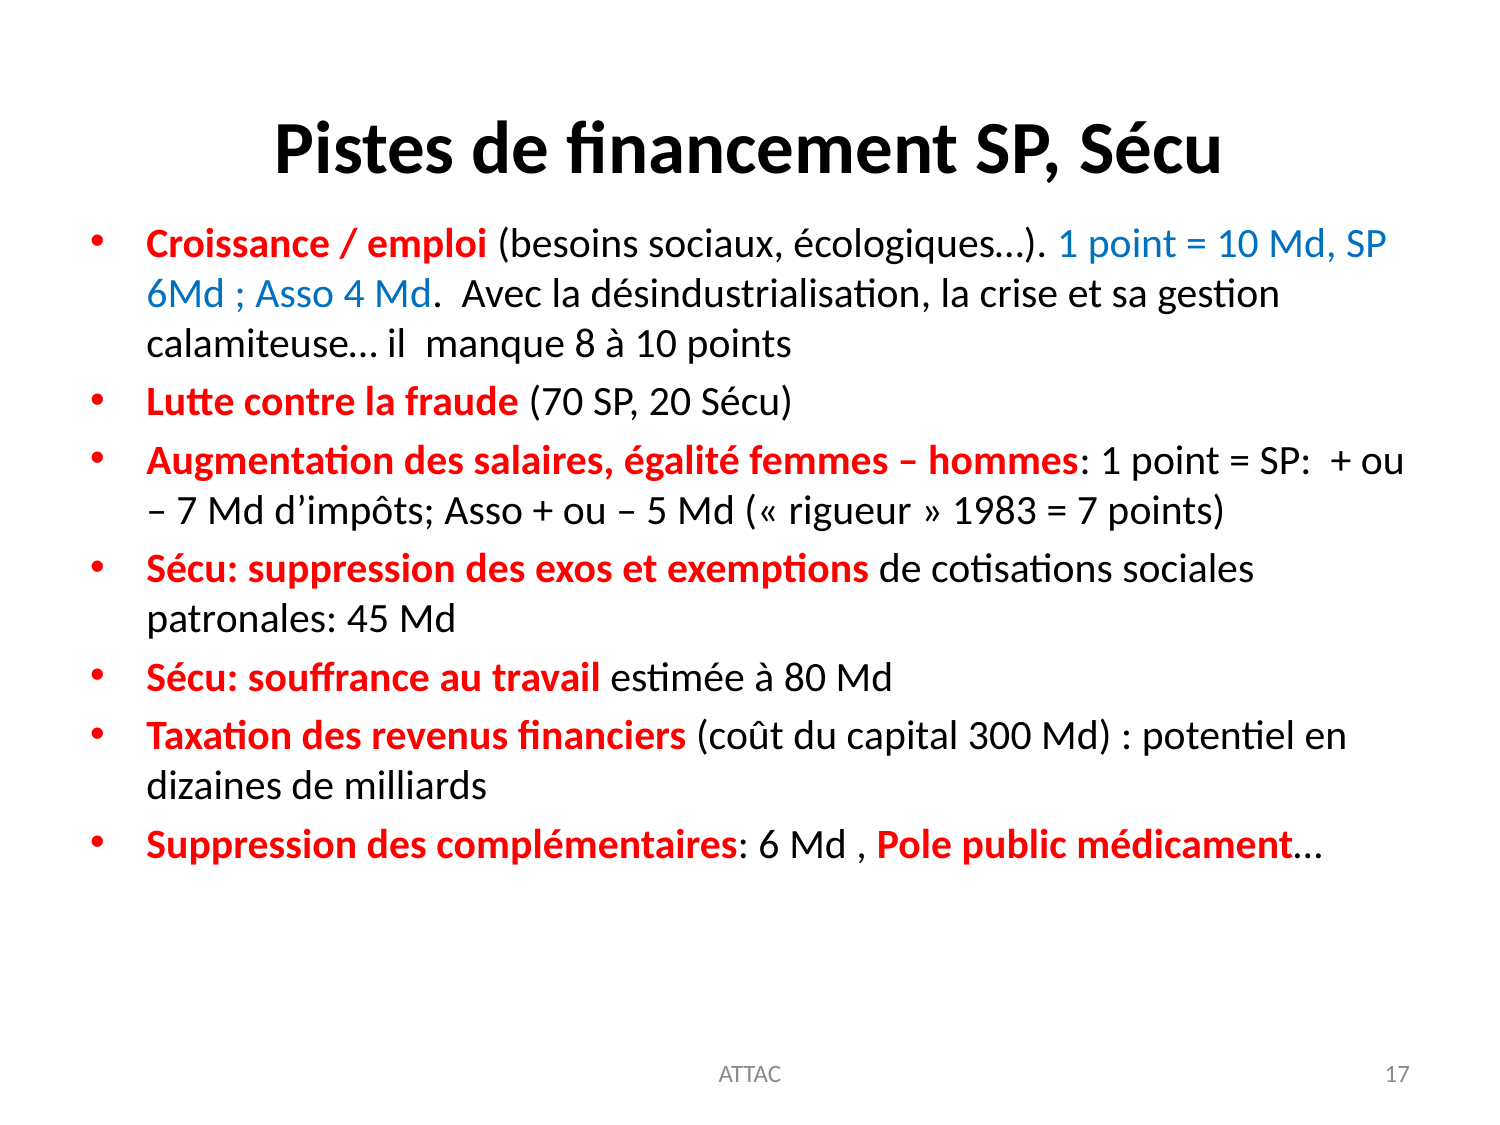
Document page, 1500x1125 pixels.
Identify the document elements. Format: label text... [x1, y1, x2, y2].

slide_number 17 [1074, 1042, 1425, 1103]
title Pistes de financement SP, Sécu [75, 90, 1425, 197]
footer ATTAC [512, 1042, 988, 1103]
list Croissance / emploi (besoins sociaux, écologiques…). 1 point = 10 Md, SP 6Md ; Asso 4 Md. Avec la désindustrialisation, la crise et sa gestion calamiteuse… il manque 8 à 10 points Lutte contre la fraude (70 SP, 20 Sécu) Augmentation des salaires, égalité femmes – hommes: 1 point = SP: + ou – 7 Md d’impôts; Asso + ou – 5 Md (« rigueur » 1983 = 7 points) Sécu: suppression des exos et exemptions de cotisations sociales patronales: 45 Md Sécu: souffrance au travail estimée à 80 Md Taxation des revenus financiers (coût du capital 300 Md) : potentiel en dizaines de milliards Suppression des complémentaires: 6 Md , Pole public médicament… [75, 208, 1425, 1005]
